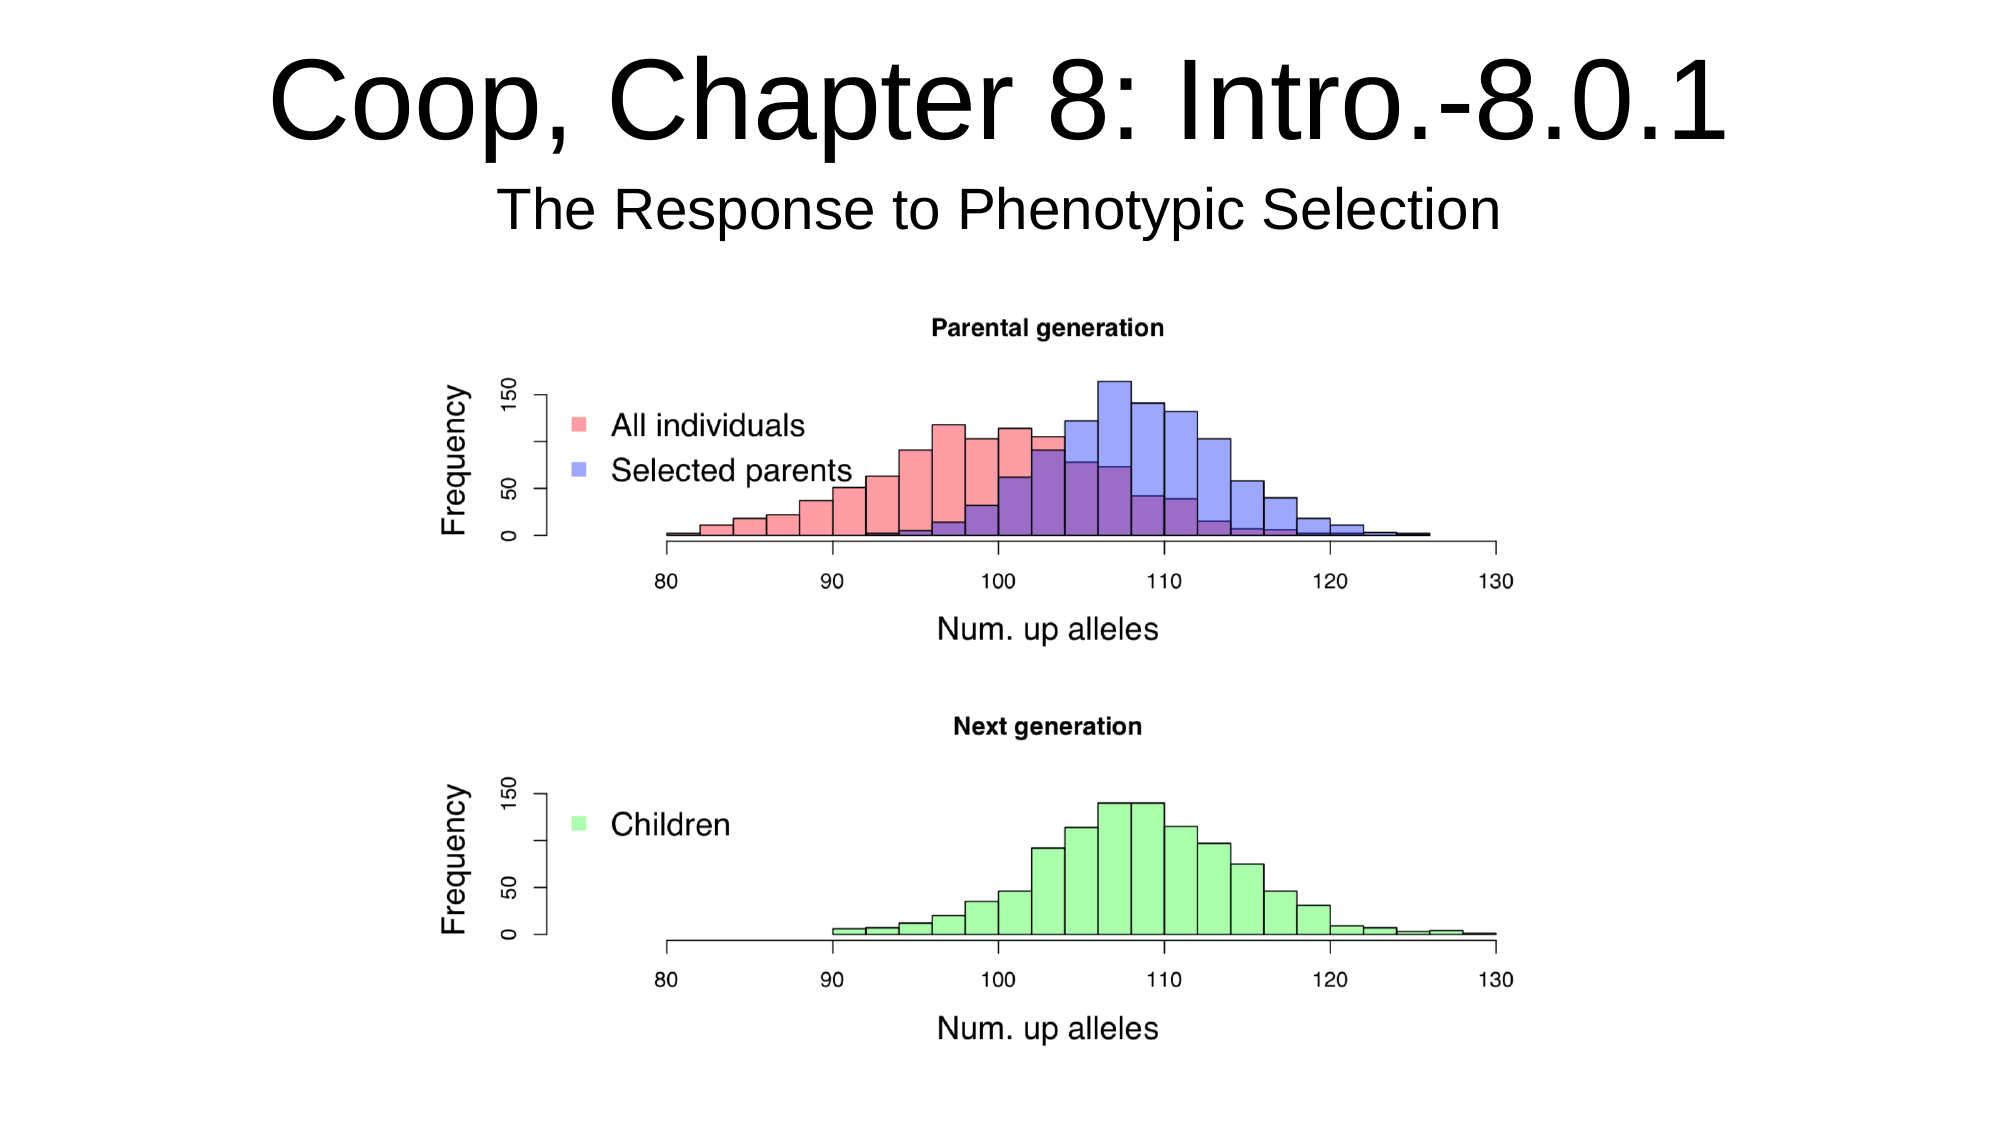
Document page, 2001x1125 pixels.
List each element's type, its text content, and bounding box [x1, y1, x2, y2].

title Coop, Chapter 8: Intro.-8.0.1 [249, 0, 1750, 163]
text_box The Response to Phenotypic Selection [163, 163, 1837, 249]
picture [389, 267, 1611, 1107]
